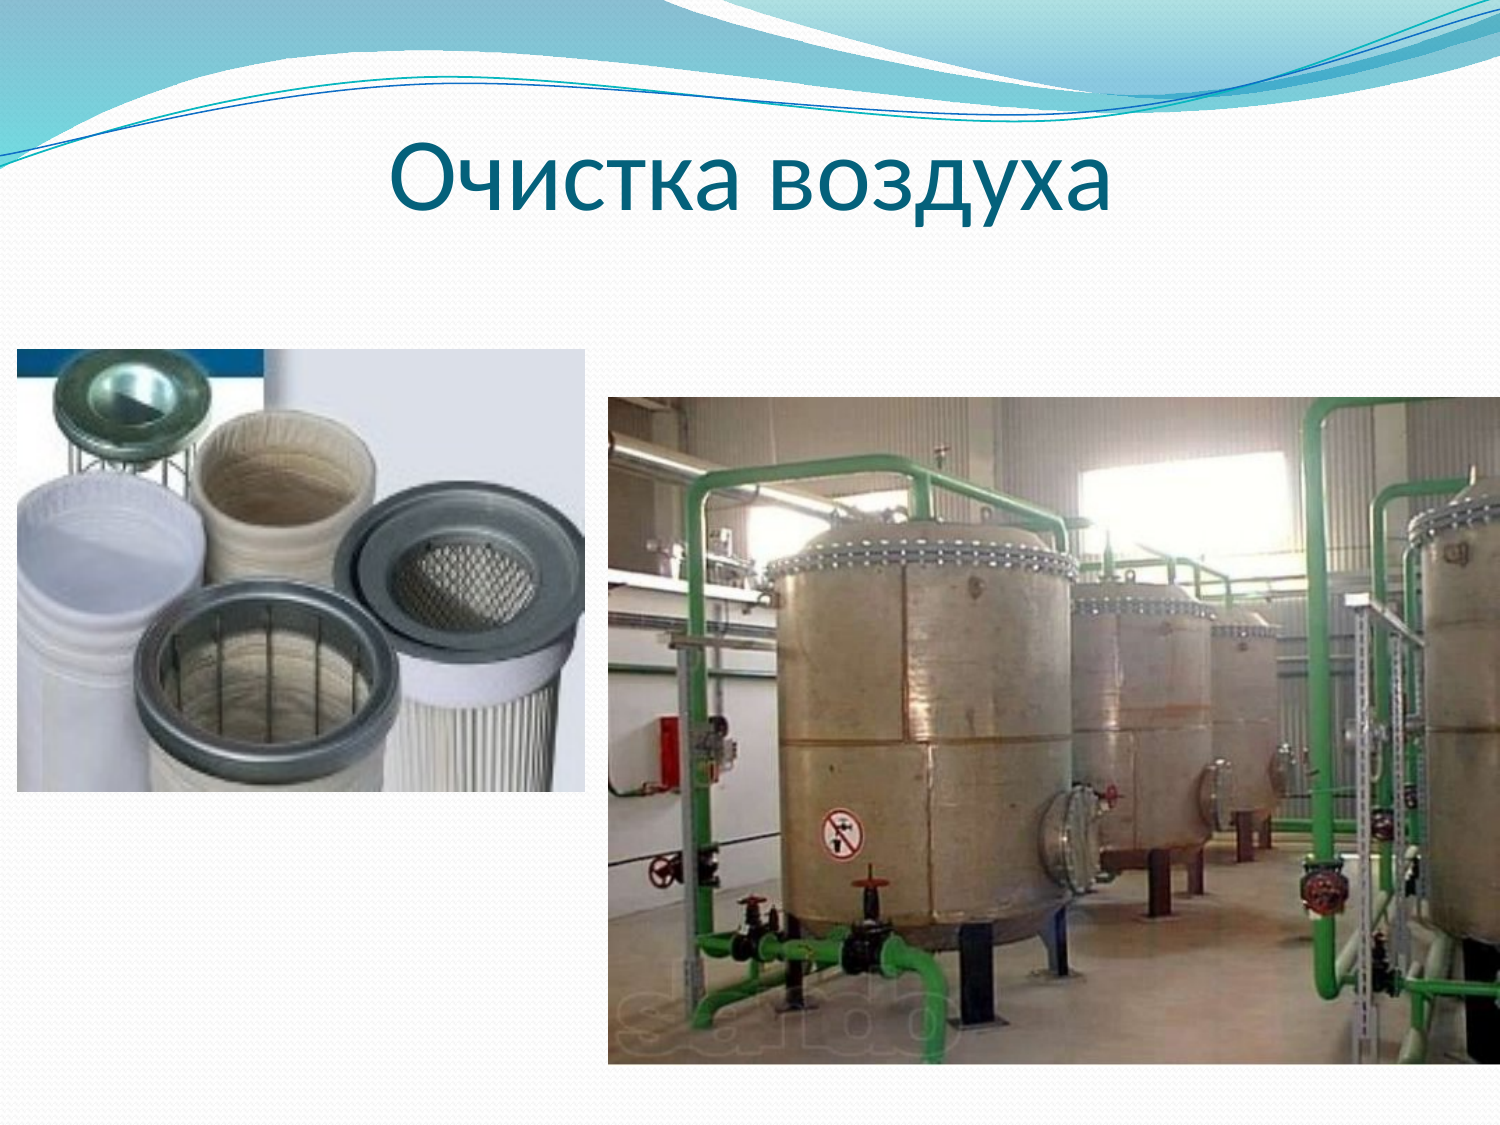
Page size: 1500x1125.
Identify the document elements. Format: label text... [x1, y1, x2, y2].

picture [607, 396, 1500, 1067]
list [17, 349, 585, 793]
title Очистка воздуха [76, 90, 1427, 232]
